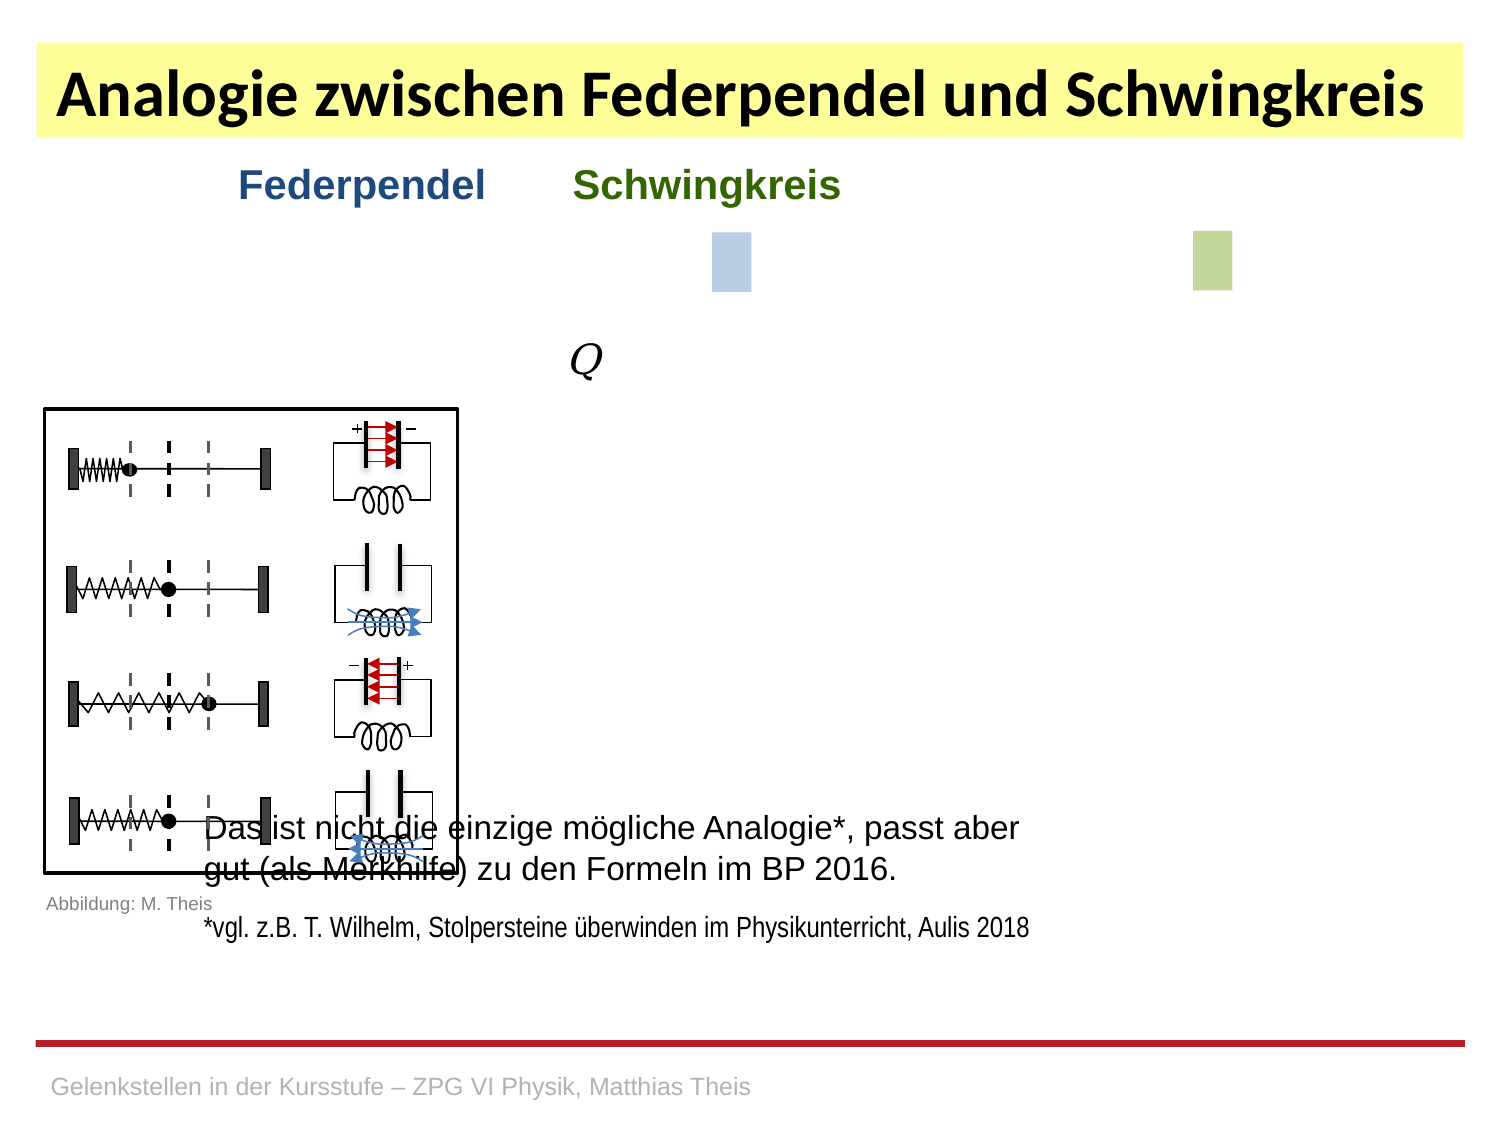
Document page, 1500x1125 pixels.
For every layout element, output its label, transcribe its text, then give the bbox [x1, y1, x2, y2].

footer Gelenkstellen in der Kursstufe – ZPG VI Physik, Matthias Theis [35, 1055, 880, 1116]
text_box Abbildung: M. Theis [31, 884, 228, 922]
title Analogie zwischen Federpendel und Schwingkreis [41, 42, 1459, 149]
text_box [44, 408, 459, 874]
